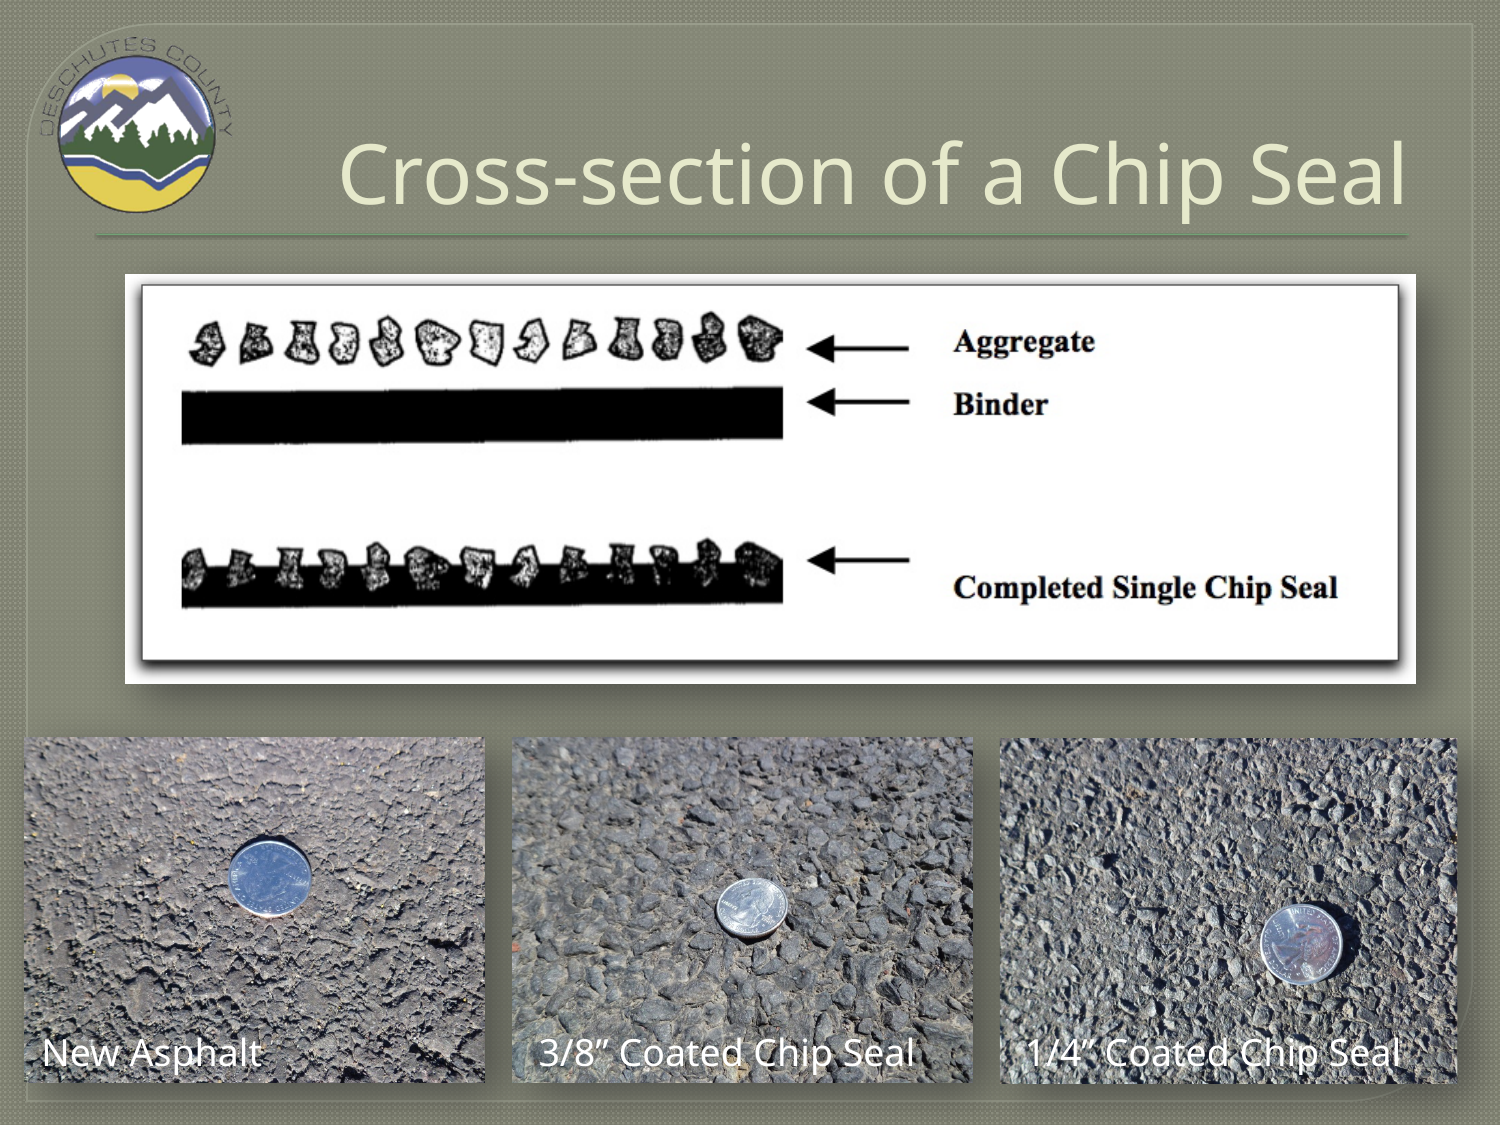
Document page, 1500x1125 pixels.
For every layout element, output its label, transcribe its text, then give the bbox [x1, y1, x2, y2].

picture [999, 738, 1458, 1084]
picture [512, 737, 973, 1083]
picture [37, 37, 242, 218]
picture [24, 737, 486, 1083]
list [124, 274, 1416, 685]
title Cross-section of a Chip Seal [75, 41, 1425, 230]
